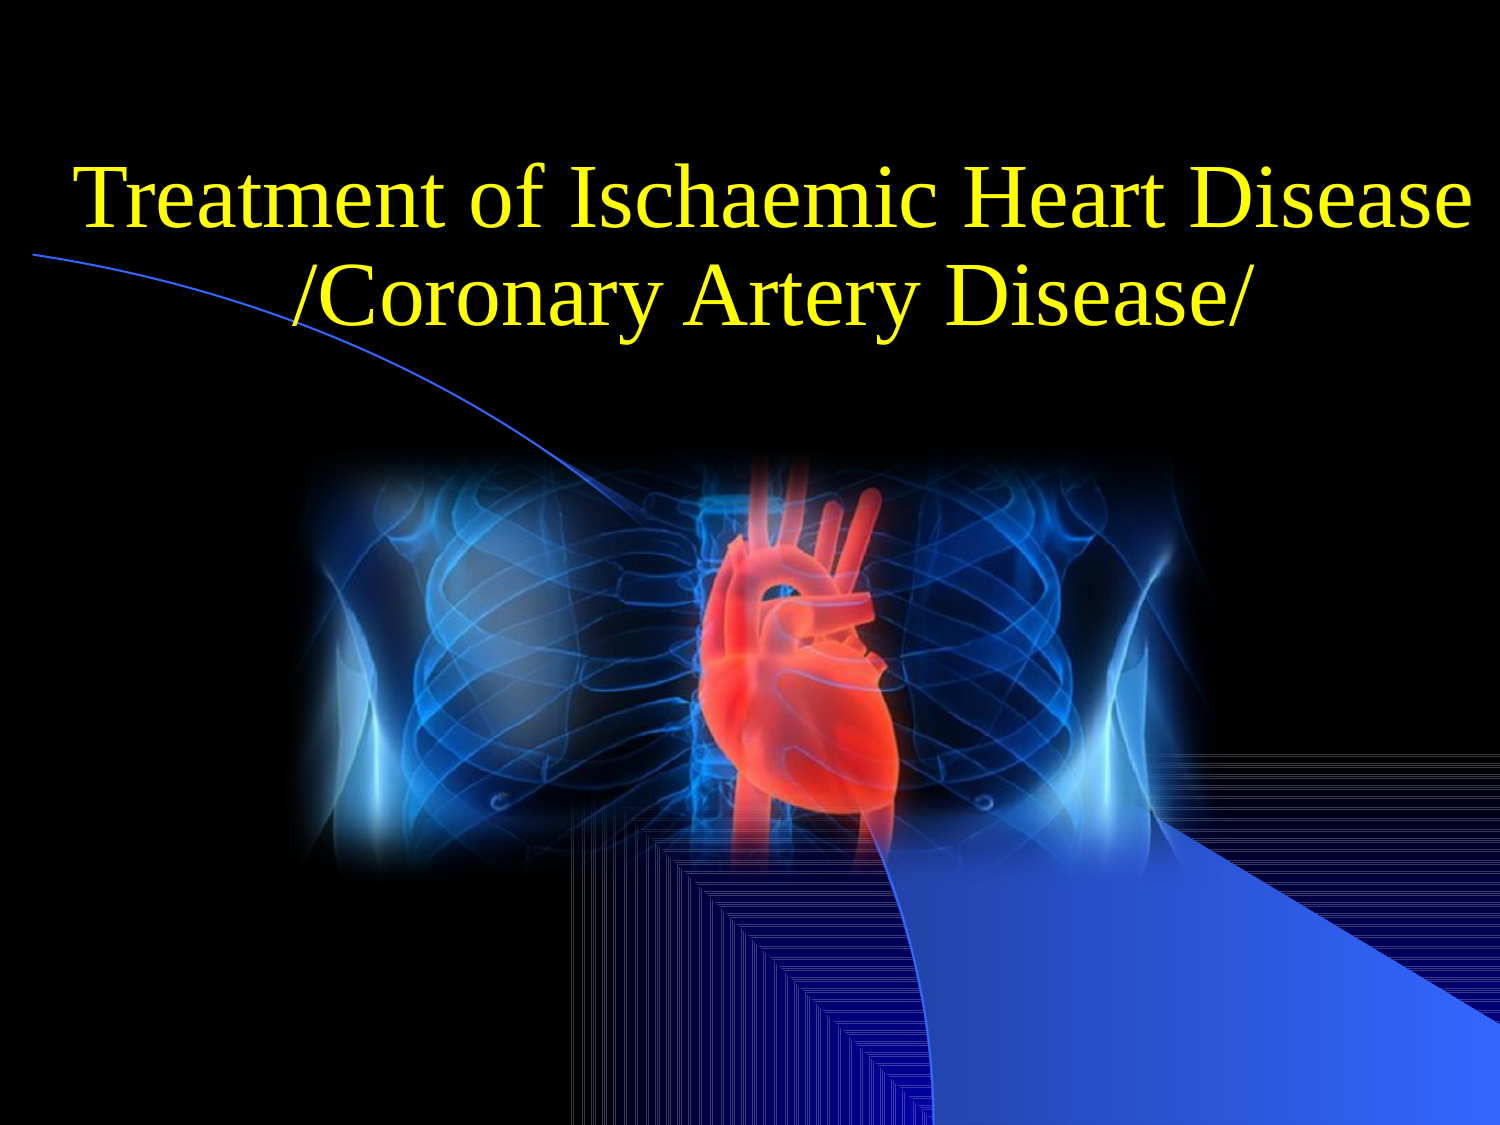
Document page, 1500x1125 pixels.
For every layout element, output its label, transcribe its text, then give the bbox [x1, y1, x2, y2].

picture [278, 441, 1228, 885]
text_box Treatment of Ischaemic Heart Disease /Coronary Artery Disease/ [48, 140, 1500, 354]
